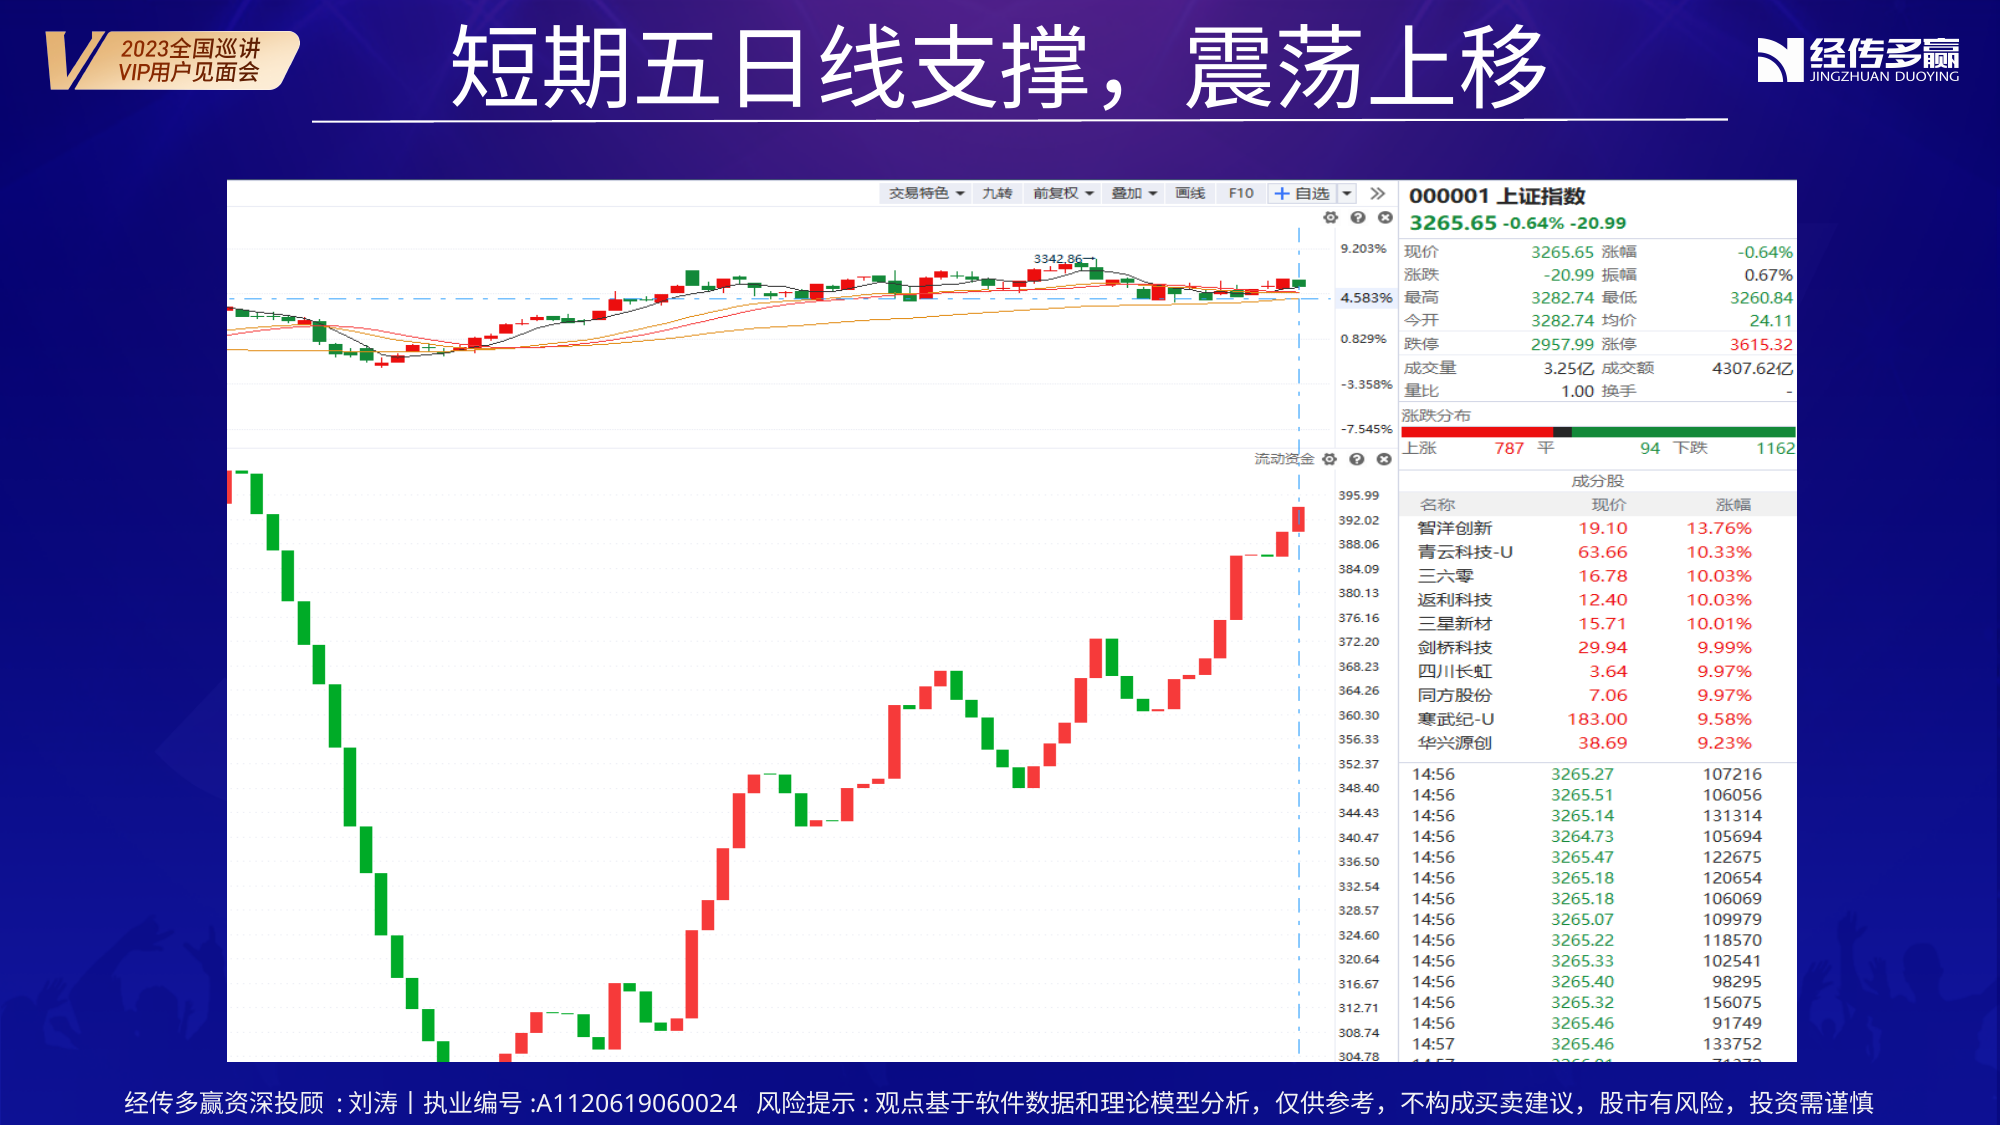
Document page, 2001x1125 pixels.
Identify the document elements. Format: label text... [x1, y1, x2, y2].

picture [0, 128, 2000, 1125]
text_box 短期五日线支撑，震荡上移 [0, 2, 2000, 128]
